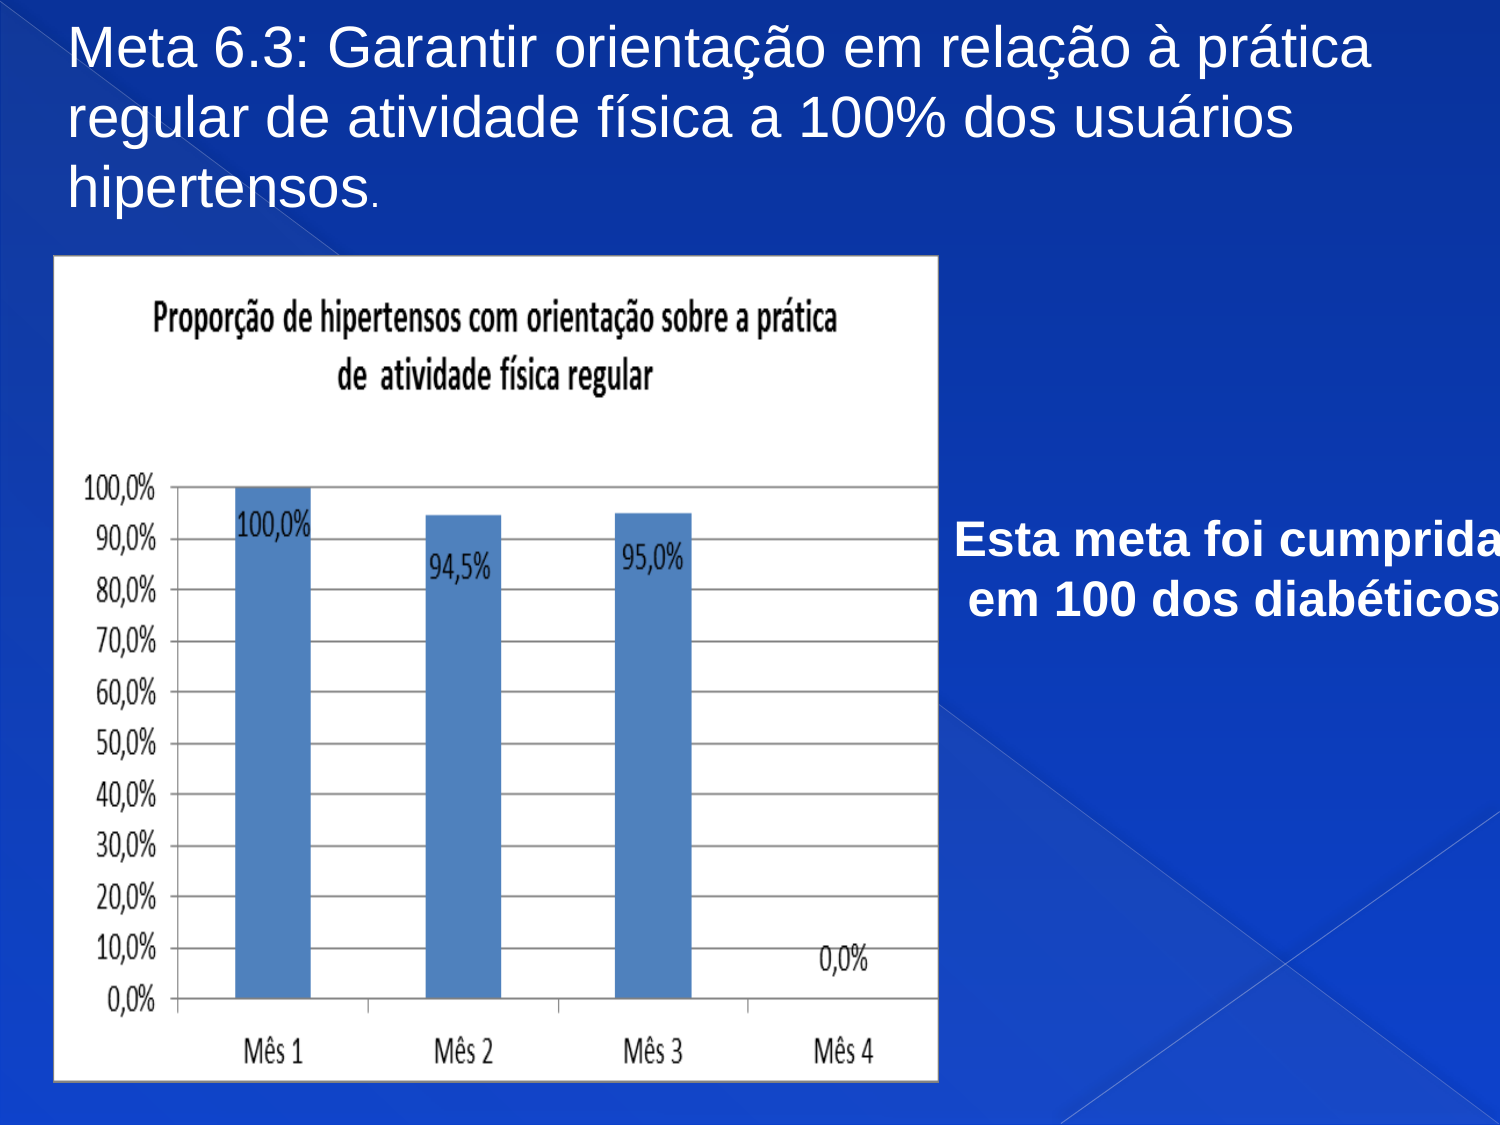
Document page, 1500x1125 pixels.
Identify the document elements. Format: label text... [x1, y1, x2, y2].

picture [52, 255, 940, 1083]
text_box Esta meta foi cumprida em 100 dos diabéticos. [943, 499, 1500, 635]
text_box Meta 6.3: Garantir orientação em relação à prática regular de atividade física a 100% dos usuários hipertensos. [53, 1, 1483, 227]
